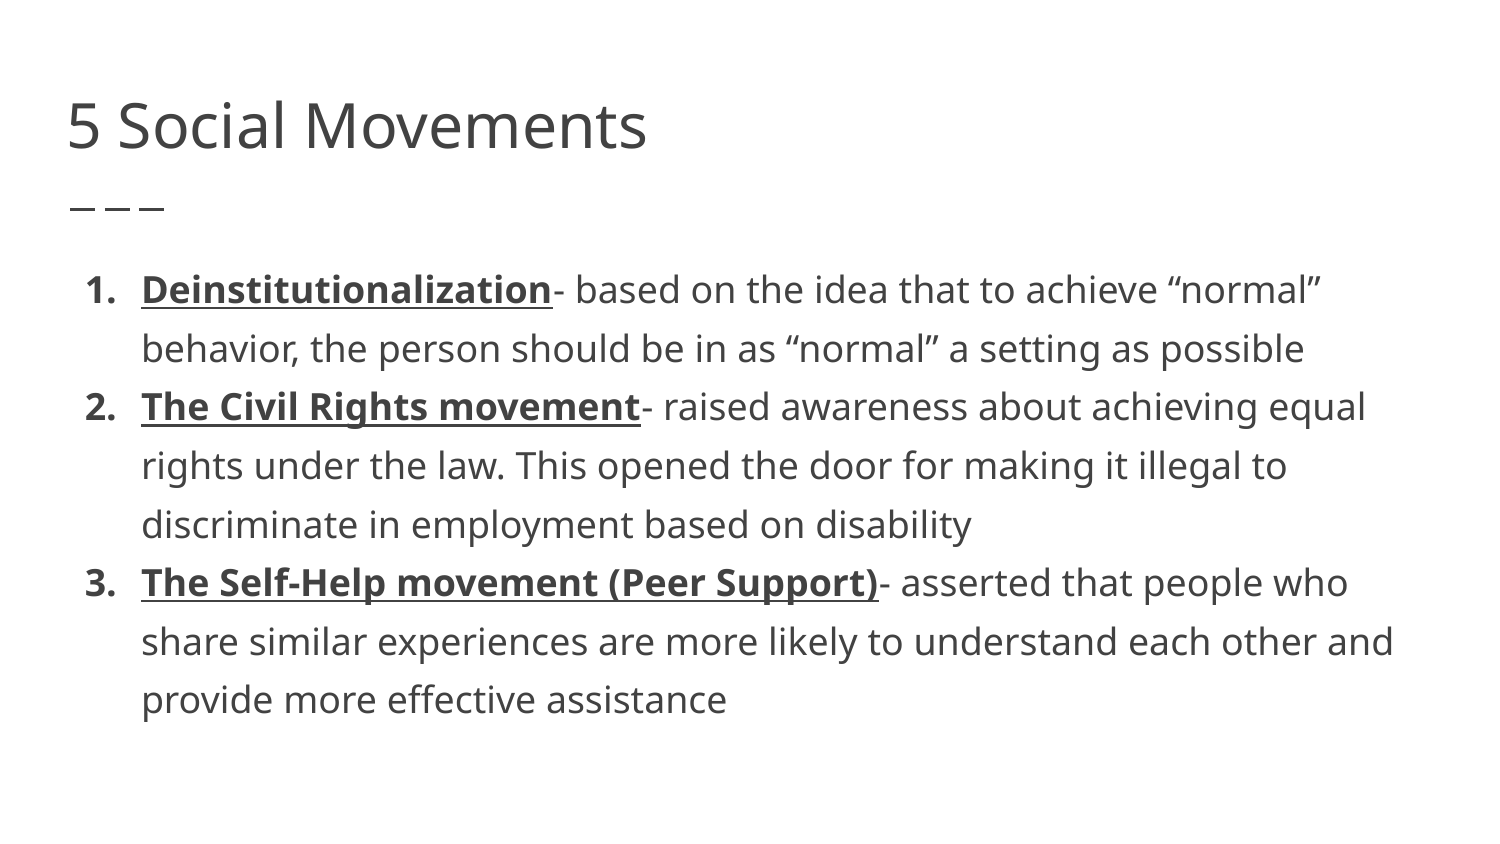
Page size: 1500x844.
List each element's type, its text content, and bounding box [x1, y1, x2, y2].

list Deinstitutionalization- based on the idea that to achieve “normal” behavior, the person should be in as “normal” a setting as possible The Civil Rights movement- raised awareness about achieving equal rights under the law. This opened the door for making it illegal to discriminate in employment based on disability The Self-Help movement (Peer Support)- asserted that people who share similar experiences are more likely to understand each other and provide more effective assistance [51, 240, 1449, 750]
title 5 Social Movements [51, 61, 1449, 182]
